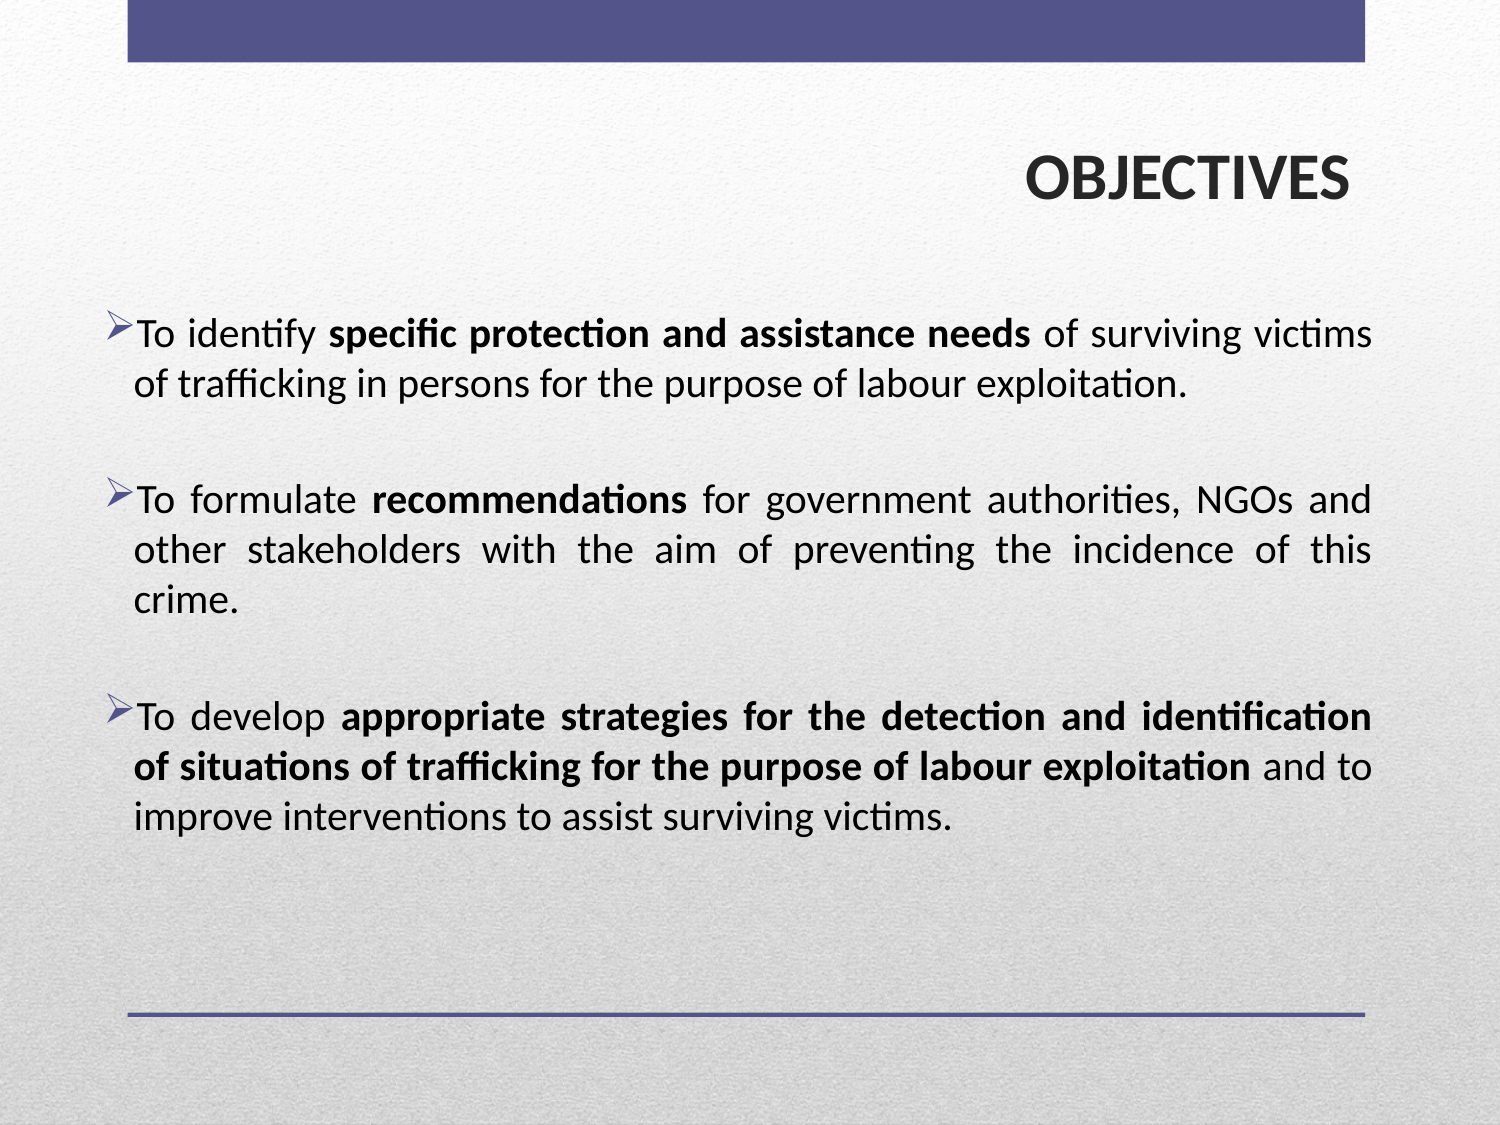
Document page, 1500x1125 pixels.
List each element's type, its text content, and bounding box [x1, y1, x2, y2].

title OBJECTIVES [253, 101, 1367, 220]
list To identify specific protection and assistance needs of surviving victims of trafficking in persons for the purpose of labour exploitation. To formulate recommendations for government authorities, NGOs and other stakeholders with the aim of preventing the incidence of this crime. To develop appropriate strategies for the detection and identification of situations of trafficking for the purpose of labour exploitation and to improve interventions to assist surviving victims. [88, 286, 1388, 917]
